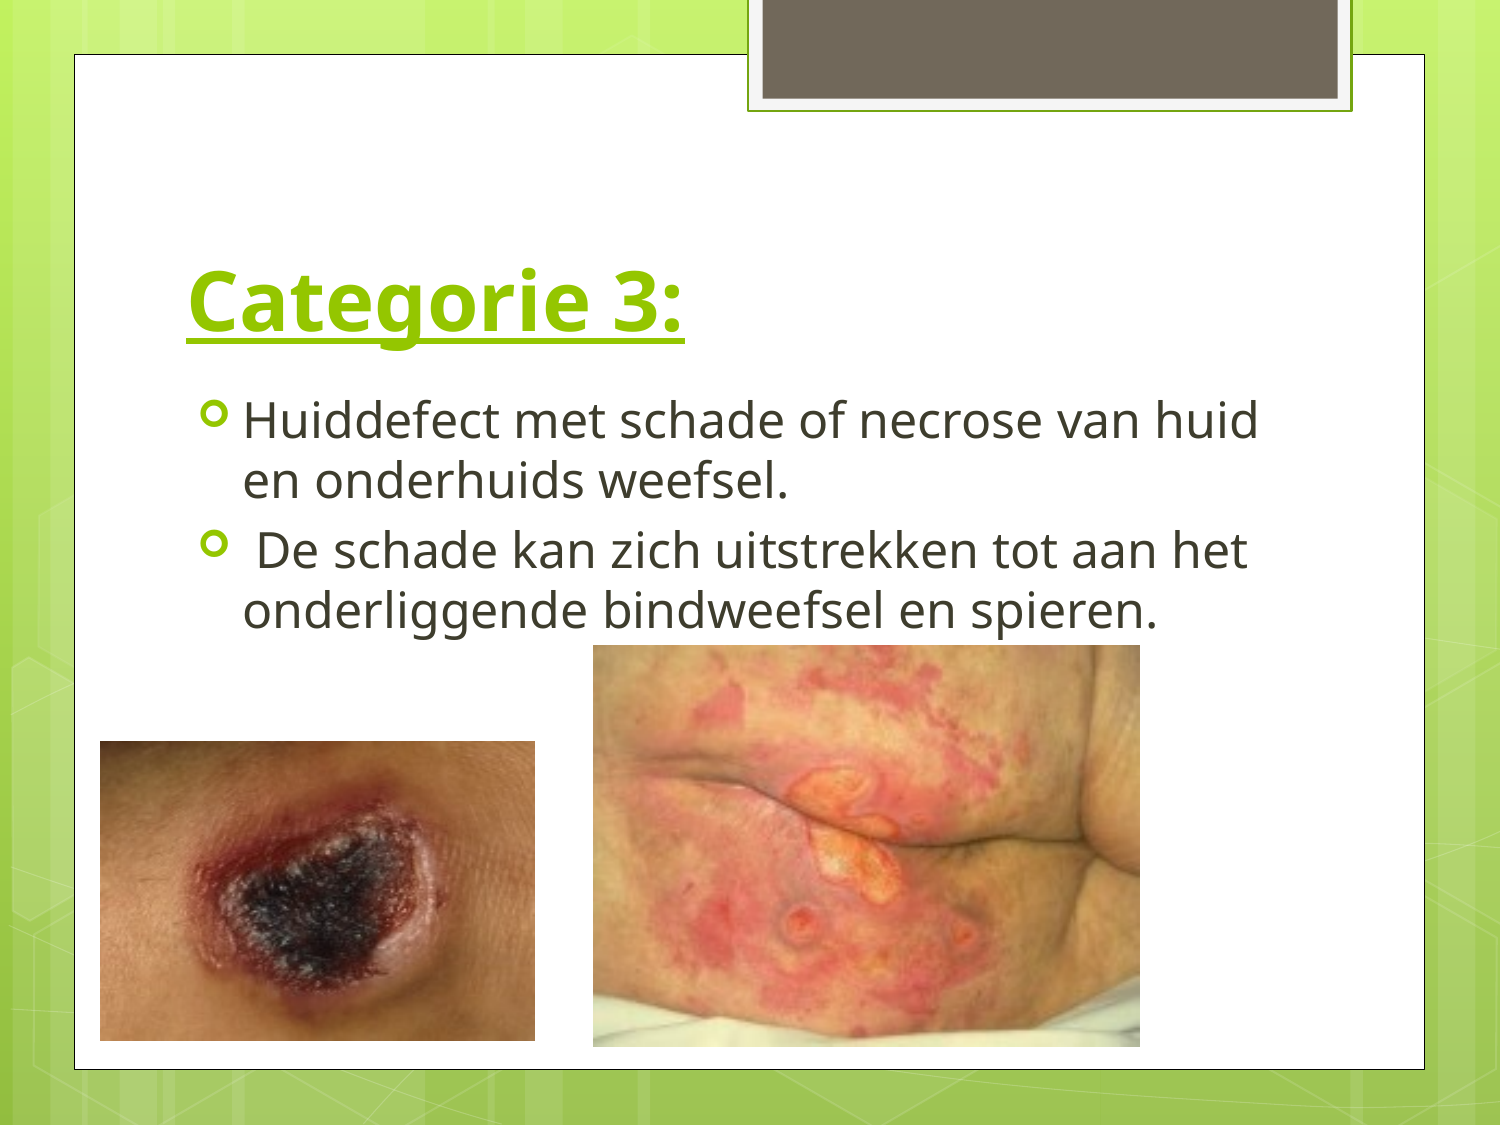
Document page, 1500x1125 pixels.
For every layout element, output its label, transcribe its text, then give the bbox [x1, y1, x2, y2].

picture [593, 644, 1140, 1048]
list Huiddefect met schade of necrose van huid en onderhuids weefsel. De schade kan zich uitstrekken tot aan het onderliggende bindweefsel en spieren. [171, 381, 1283, 957]
picture [100, 741, 535, 1042]
title Categorie 3: [171, 168, 1324, 357]
